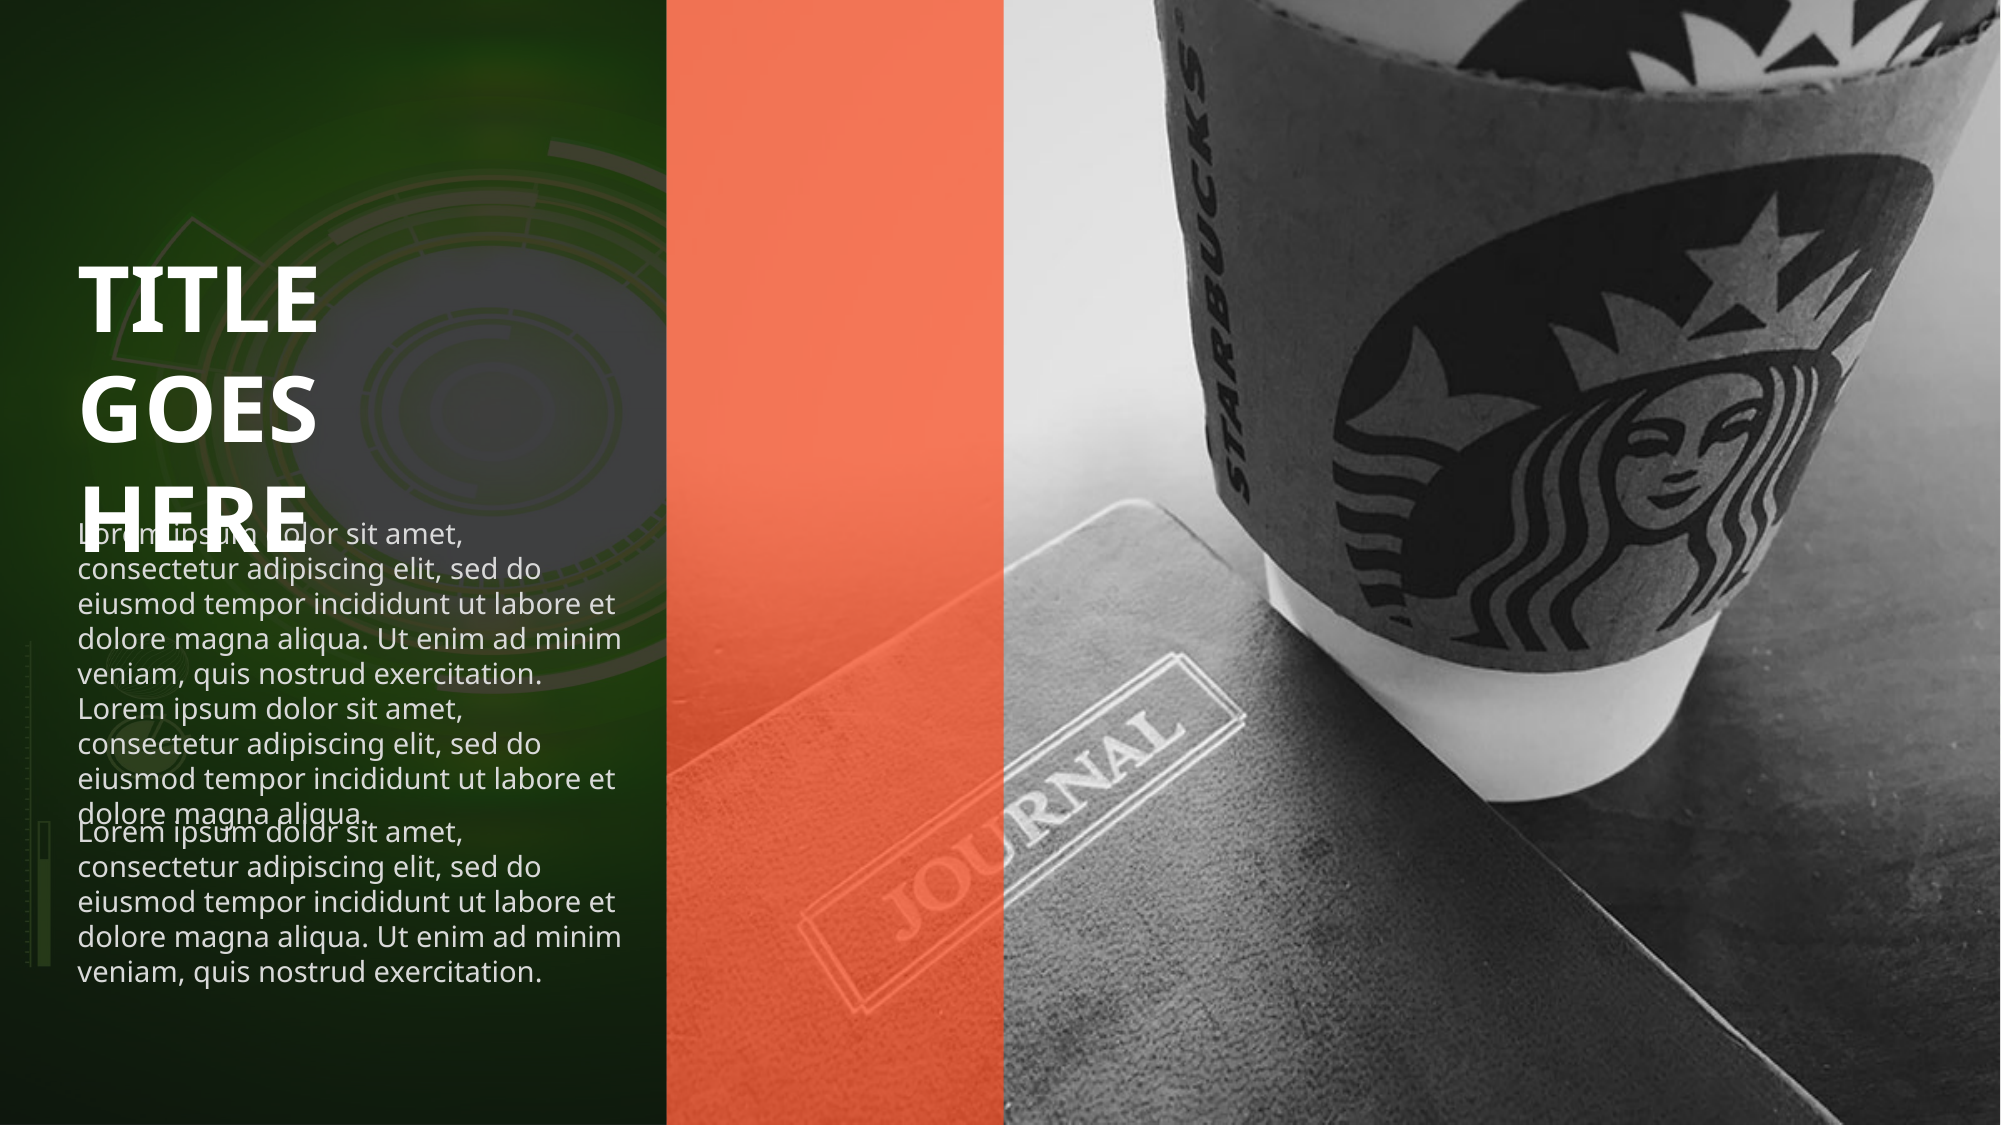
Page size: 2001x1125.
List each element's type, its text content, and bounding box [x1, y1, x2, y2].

text_box [1005, 0, 2000, 1125]
text_box TITLE GOES HERE [62, 233, 549, 578]
text_box Lorem ipsum dolor sit amet, consectetur adipiscing elit, sed do eiusmod tempor incididunt ut labore et dolore magna aliqua. Ut enim ad minim veniam, quis nostrud exercitation. Lorem ipsum dolor sit amet, consectetur adipiscing elit, sed do eiusmod tempor incididunt ut labore et dolore magna aliqua. [62, 507, 643, 805]
text_box Lorem ipsum dolor sit amet, consectetur adipiscing elit, sed do eiusmod tempor incididunt ut labore et dolore magna aliqua. Ut enim ad minim veniam, quis nostrud exercitation. [62, 805, 643, 996]
text_box [666, 0, 1005, 1125]
